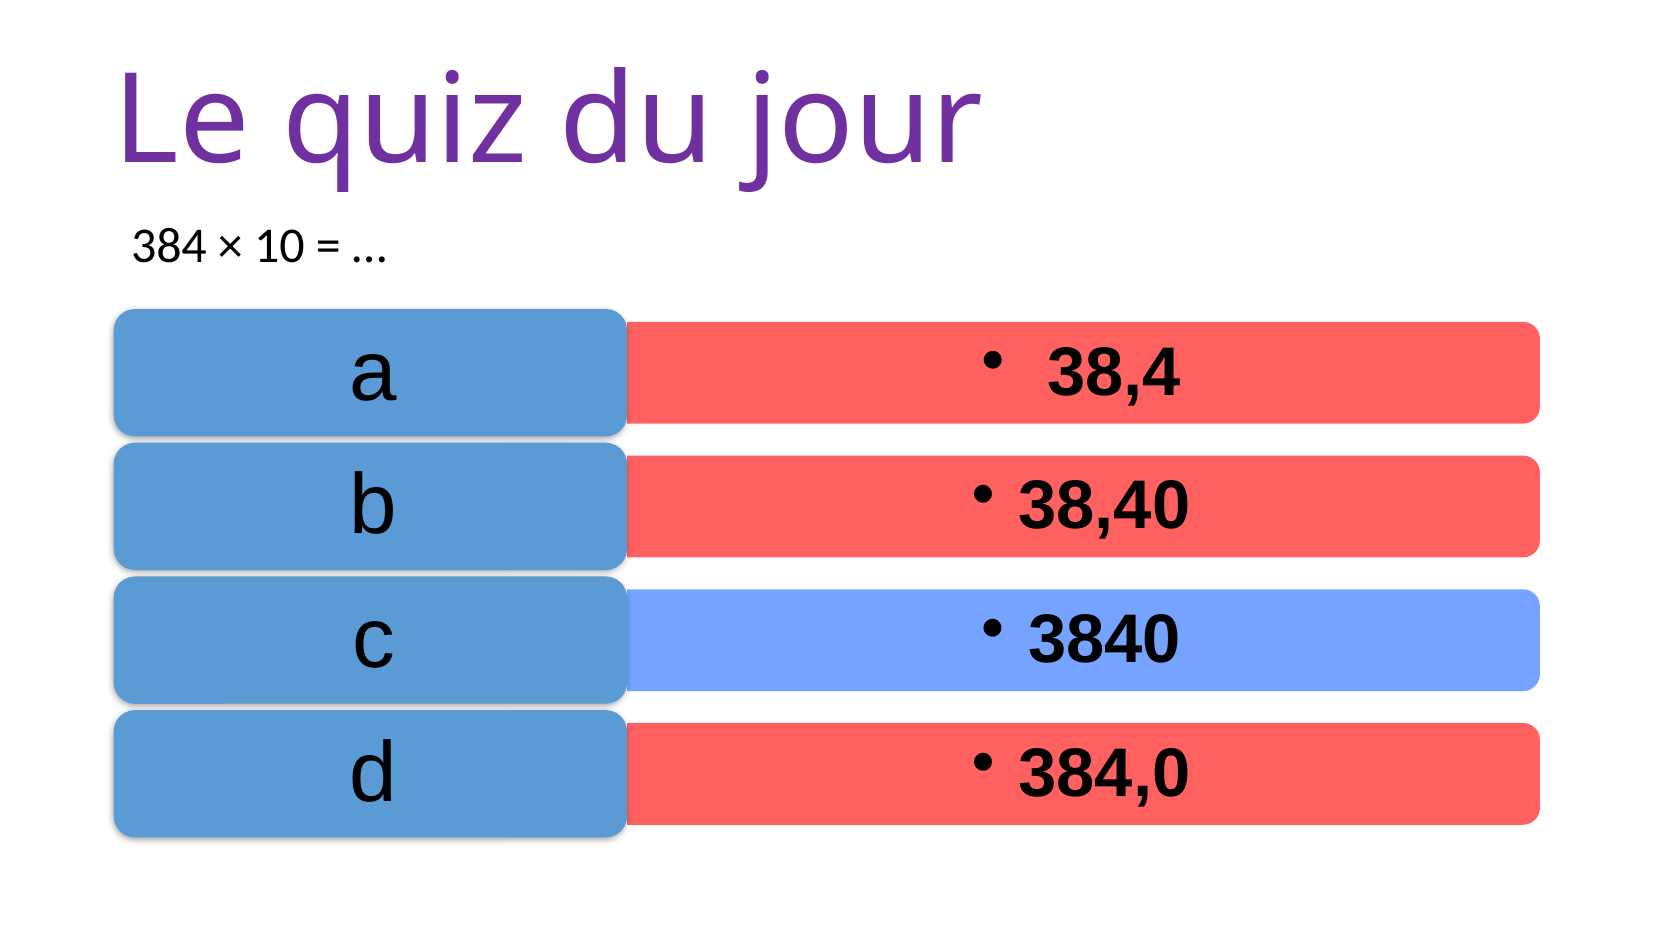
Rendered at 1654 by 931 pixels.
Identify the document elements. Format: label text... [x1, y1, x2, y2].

title Le quiz du jour [113, 33, 1540, 257]
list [113, 308, 1541, 839]
text_box 384 × 10 = … [116, 205, 402, 280]
